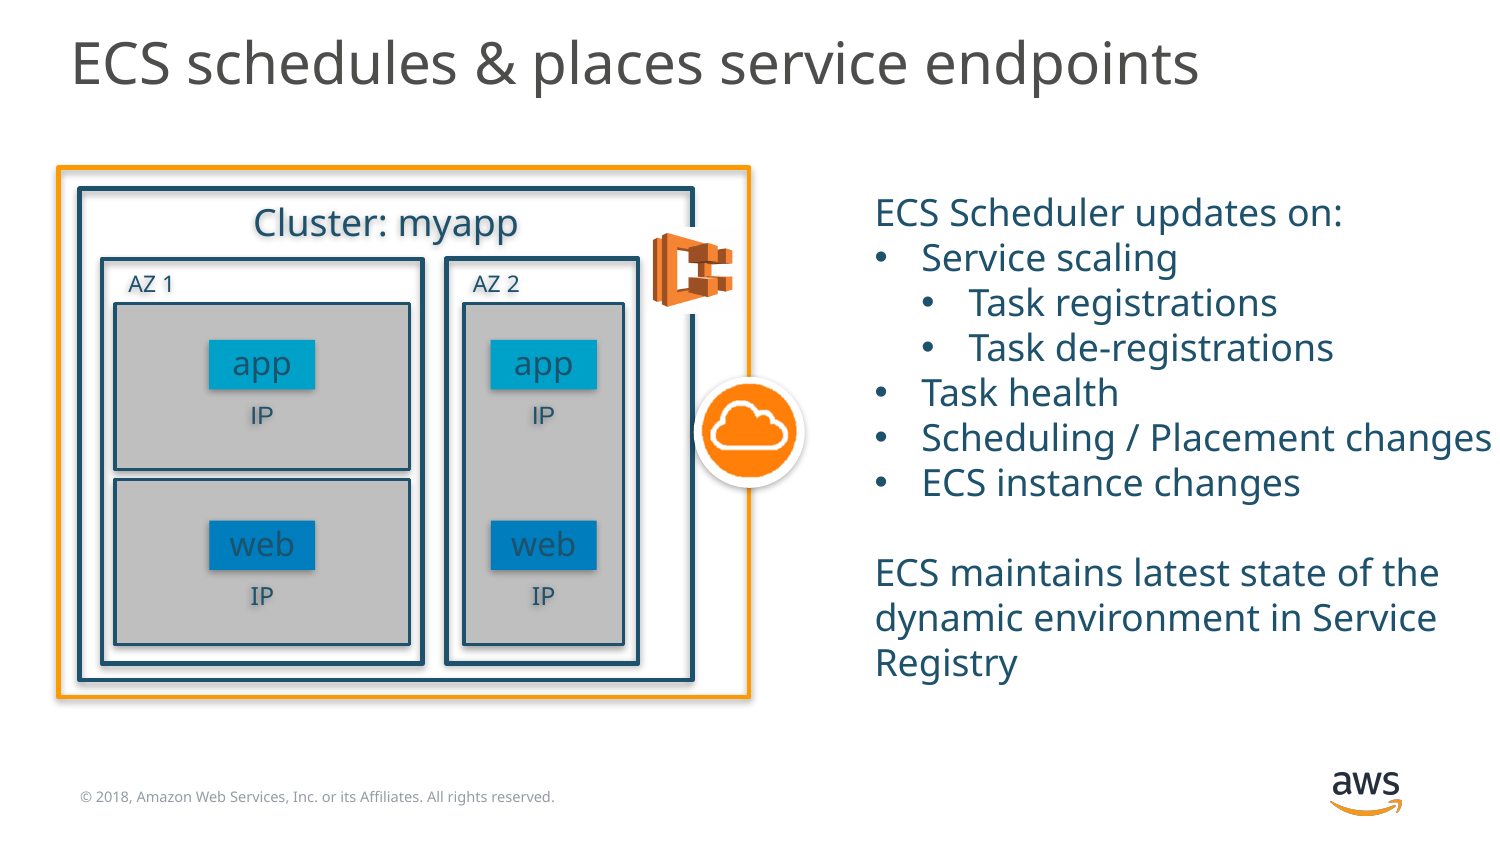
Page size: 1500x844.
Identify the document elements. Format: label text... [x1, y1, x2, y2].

text_box app [208, 339, 316, 390]
text_box web [209, 520, 316, 571]
title ECS schedules & places service endpoints [55, 18, 1402, 109]
picture [1330, 772, 1402, 816]
text_box IP [503, 570, 584, 621]
text_box IP [503, 389, 584, 440]
text_box [58, 167, 750, 698]
text_box AZ 2 [455, 264, 538, 303]
picture [643, 226, 739, 315]
text_box Cluster: myapp [231, 193, 541, 249]
text_box [101, 258, 423, 664]
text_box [664, 347, 835, 518]
text_box ECS Scheduler updates on: Service scaling Task registrations Task de-registrations Task health Scheduling / Placement changes ECS instance changes ECS maintains latest state of the dynamic environment in Service Registry [859, 181, 1500, 692]
text_box IP [222, 570, 303, 621]
text_box AZ 1 [110, 264, 194, 303]
text_box [445, 258, 639, 664]
text_box [79, 188, 693, 681]
text_box app [490, 339, 598, 390]
text_box web [490, 520, 597, 571]
text_box IP [222, 389, 303, 440]
